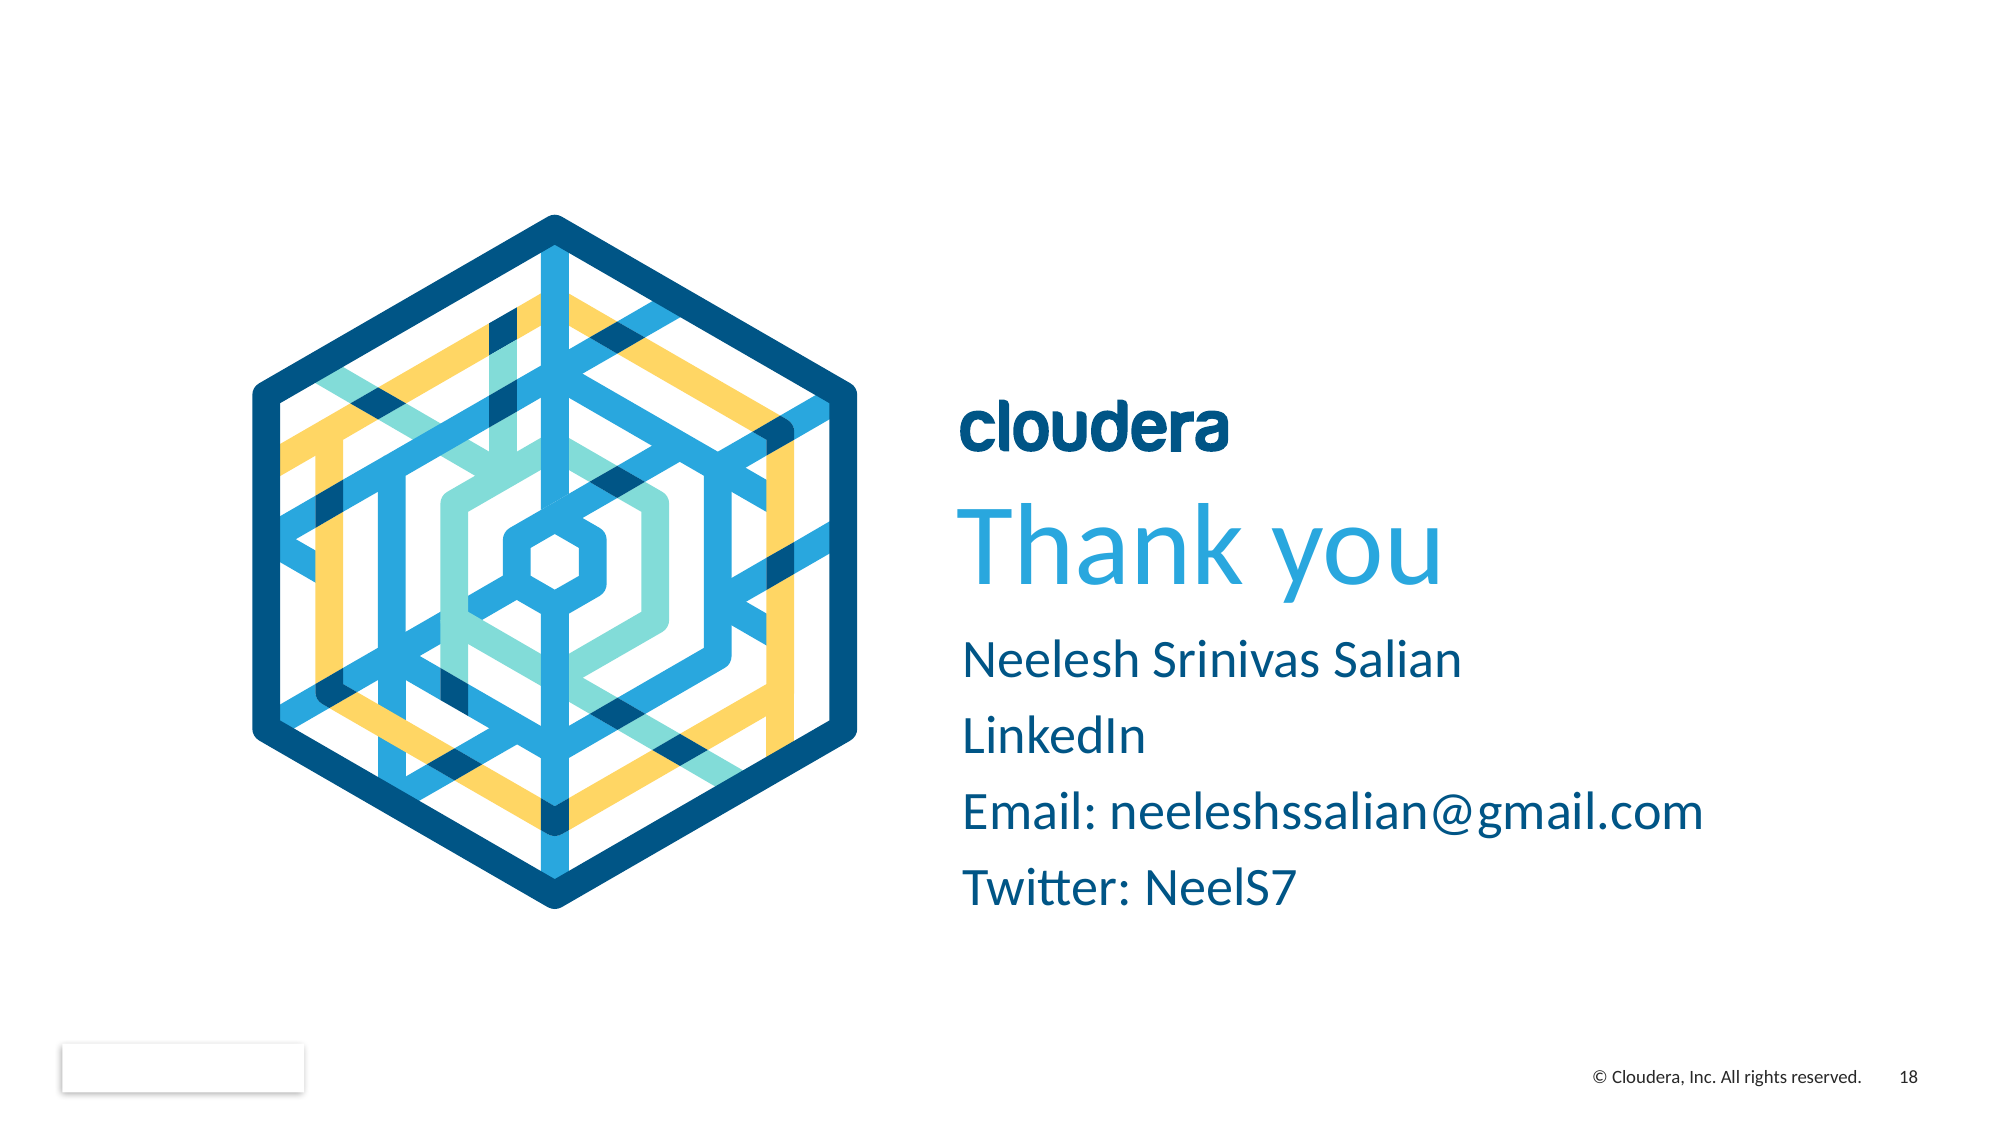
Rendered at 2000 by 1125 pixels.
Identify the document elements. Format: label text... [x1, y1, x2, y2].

subtitle Neelesh Srinivas Salian LinkedIn Email: neeleshssalian@gmail.com Twitter: NeelS7 [947, 616, 1809, 975]
title Thank you [941, 487, 1809, 612]
